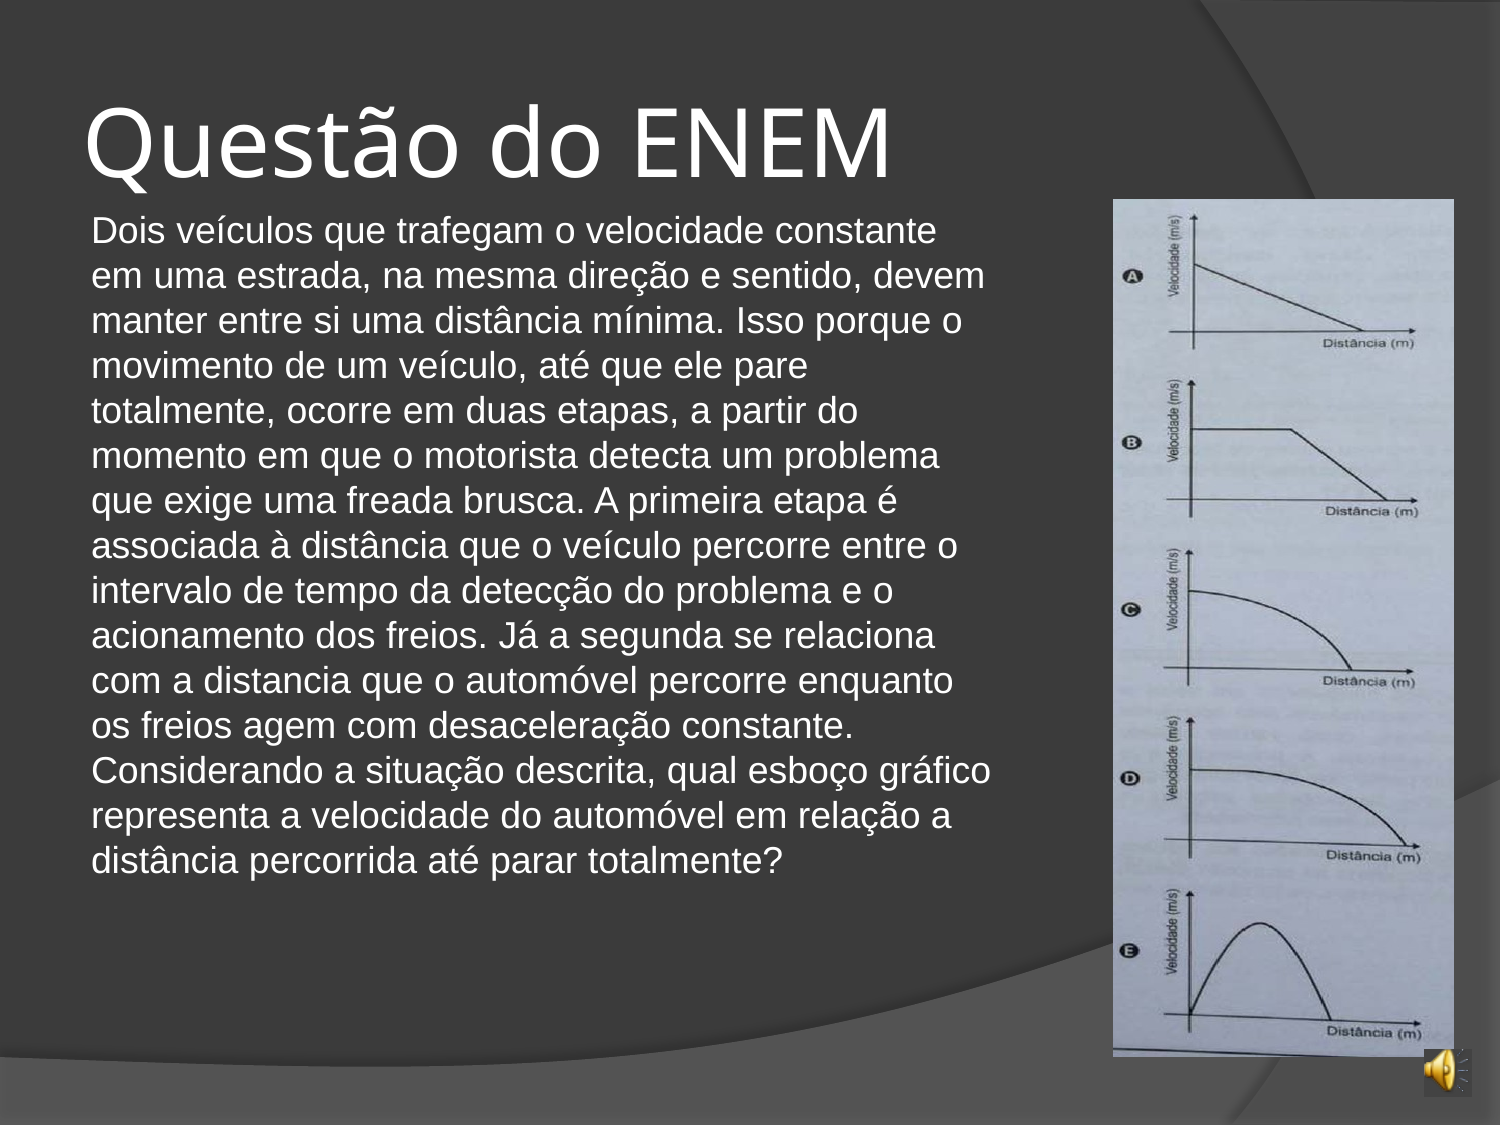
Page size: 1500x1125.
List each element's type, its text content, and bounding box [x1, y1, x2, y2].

text_box Dois veículos que trafegam o velocidade constante em uma estrada, na mesma direção e sentido, devem manter entre si uma distância mínima. Isso porque o movimento de um veículo, até que ele pare totalmente, ocorre em duas etapas, a partir do momento em que o motorista detecta um problema que exige uma freada brusca. A primeira etapa é associada à distância que o veículo percorre entre o intervalo de tempo da detecção do problema e o acionamento dos freios. Já a segunda se relaciona com a distancia que o automóvel percorre enquanto os freios agem com desaceleração constante. Considerando a situação descrita, qual esboço gráfico representa a velocidade do automóvel em relação a distância percorrida até parar totalmente? [76, 199, 1014, 934]
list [1113, 198, 1454, 1057]
title Questão do ENEM [75, 45, 1300, 233]
picture [1422, 1047, 1474, 1099]
